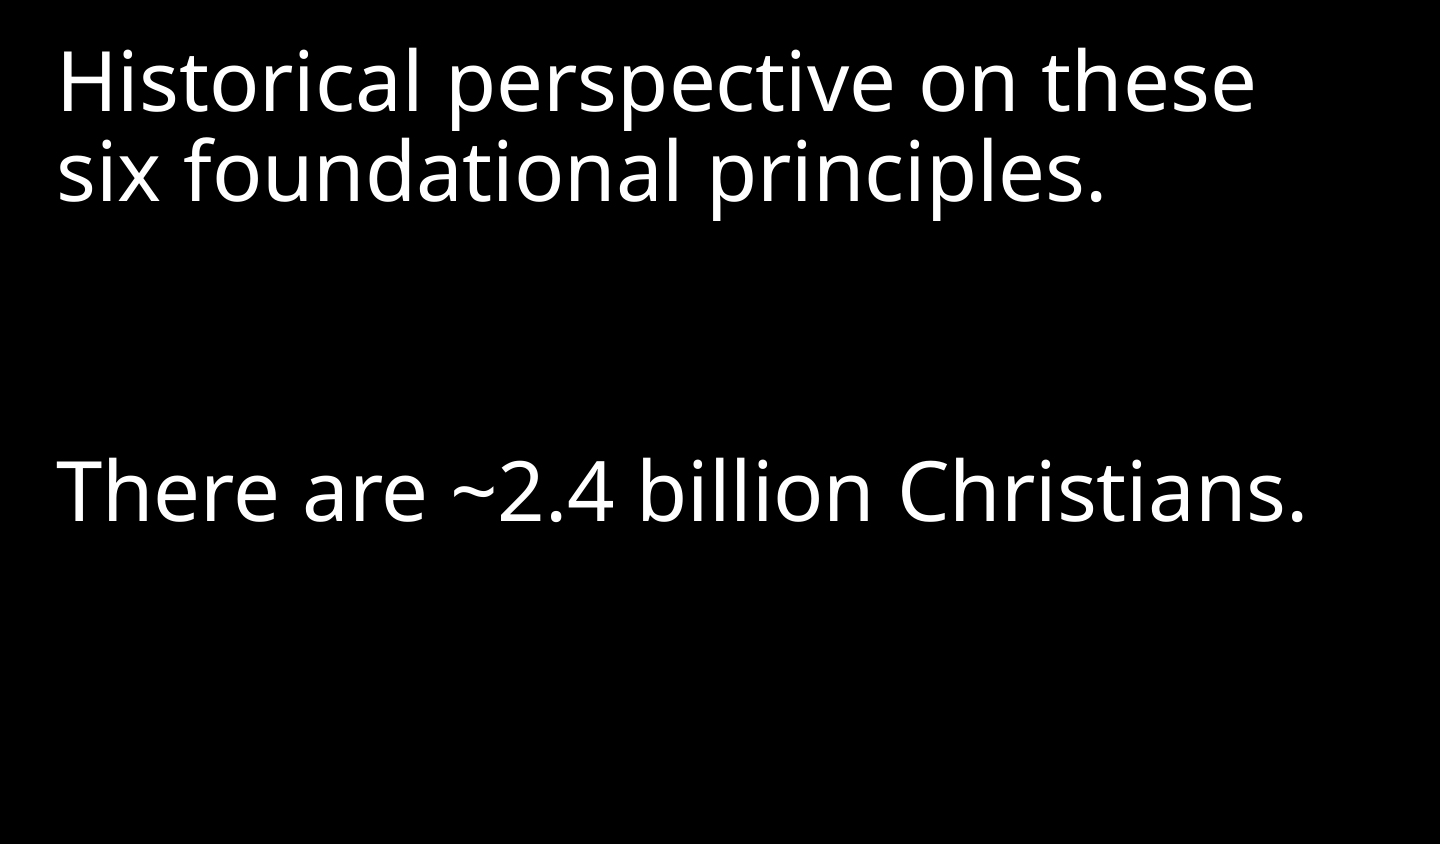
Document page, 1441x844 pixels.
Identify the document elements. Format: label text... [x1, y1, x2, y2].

list Historical perspective on these six foundational principles. There are ~2.4 billion Christians. [45, 34, 1396, 844]
